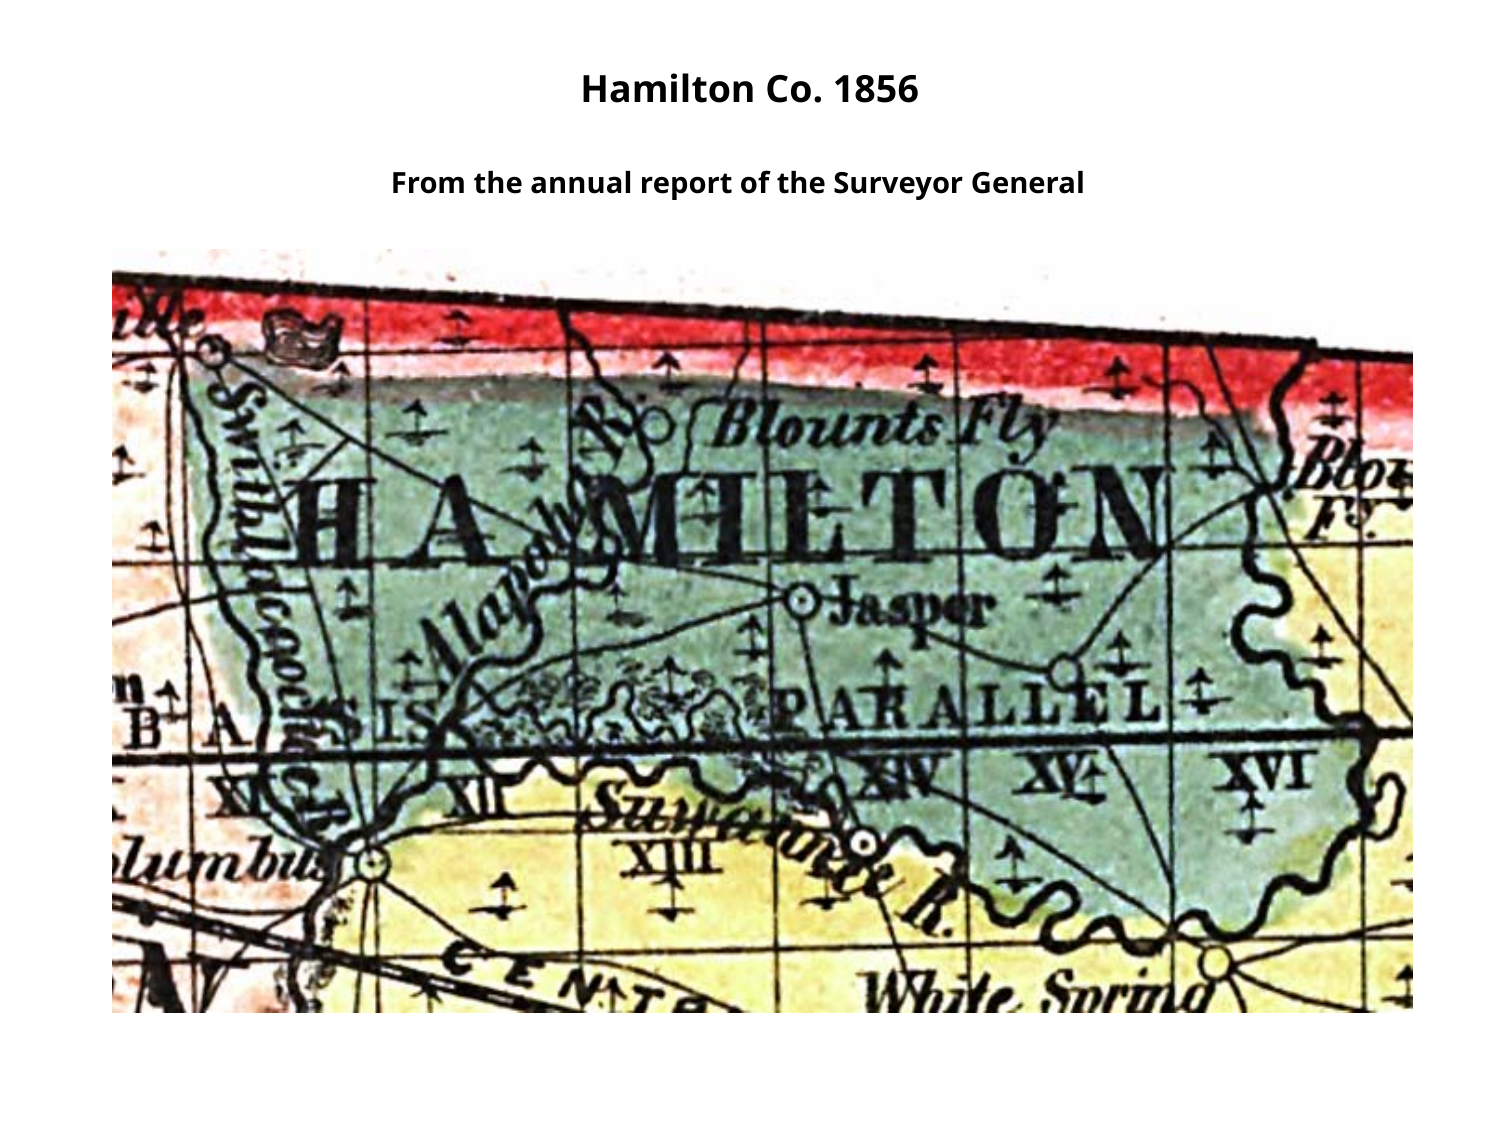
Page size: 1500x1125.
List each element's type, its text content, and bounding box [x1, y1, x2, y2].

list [112, 249, 1413, 1013]
title Hamilton Co. 1856 From the annual report of the Surveyor General [75, 75, 1425, 200]
